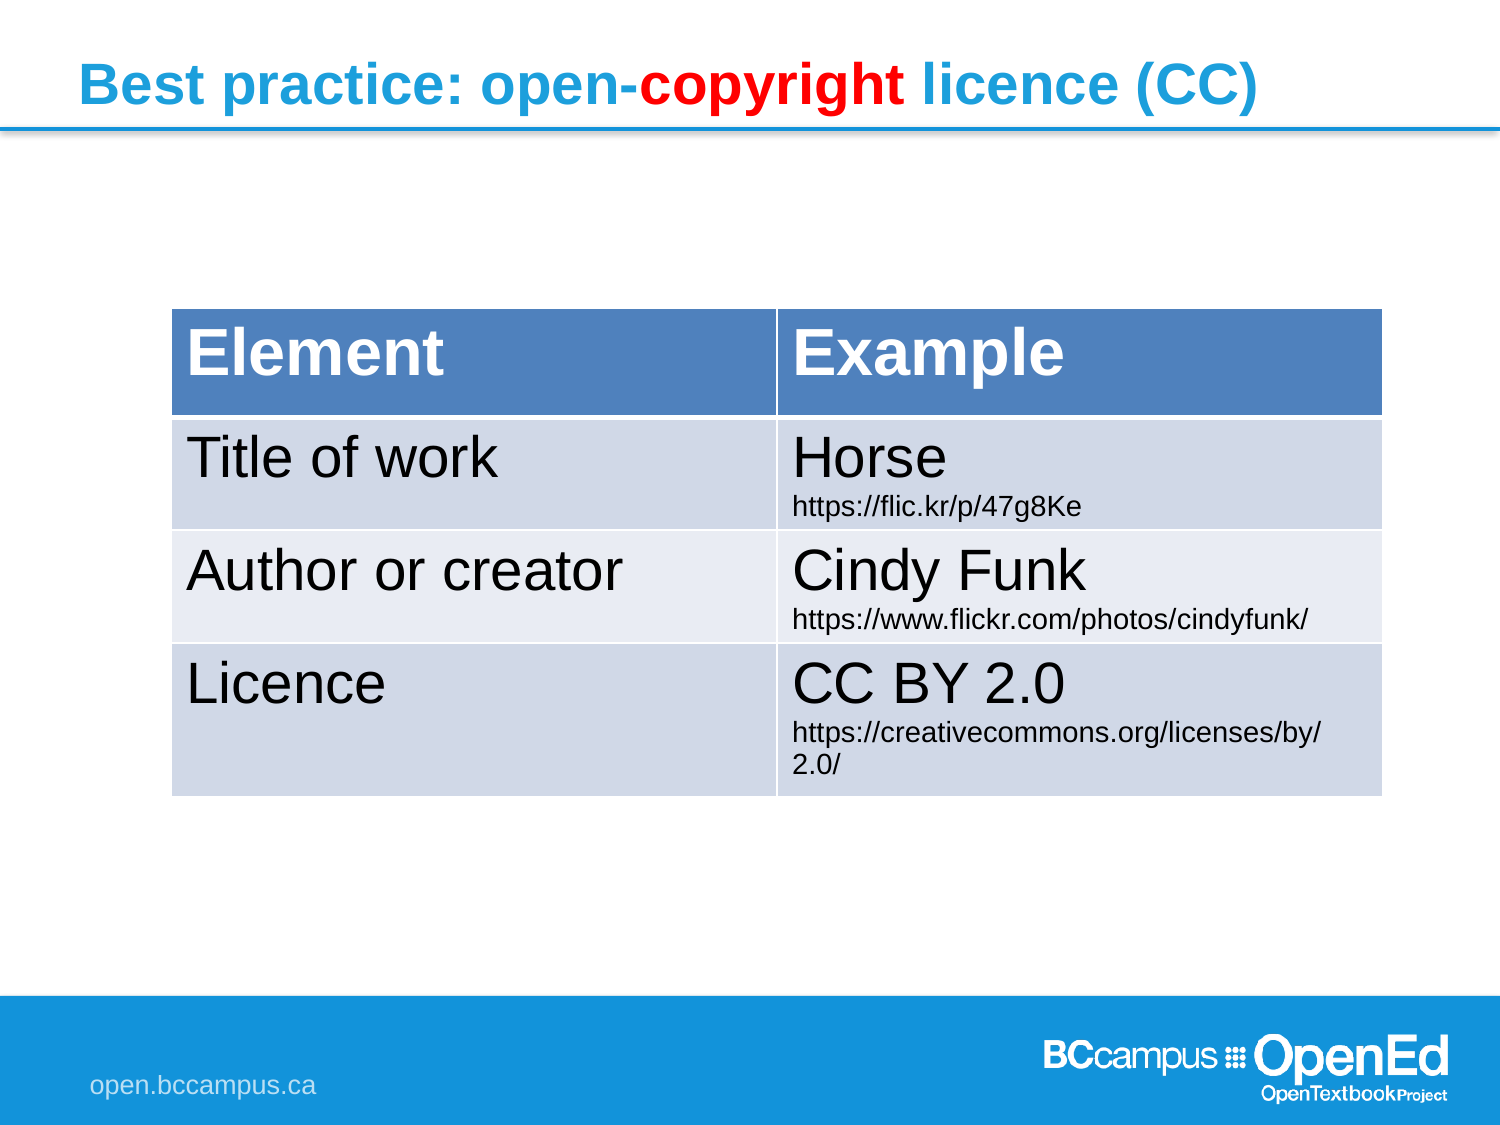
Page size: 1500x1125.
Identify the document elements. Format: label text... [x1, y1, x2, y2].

table_header Example [778, 309, 1382, 415]
table_cell CC BY 2.0 https://creativecommons.org/licenses/by/2.0/ [778, 644, 1382, 796]
table_cell Title of work [172, 420, 776, 529]
table_cell Licence [172, 644, 776, 796]
table_cell Author or creator [172, 531, 776, 642]
table_header Element [172, 309, 776, 415]
table_cell Cindy Funk https://www.flickr.com/photos/cindyfunk/ [778, 531, 1382, 642]
text_box Best practice: open-copyright licence (CC) [64, 44, 1384, 136]
table_cell Horse https://flic.kr/p/47g8Ke [778, 420, 1382, 529]
